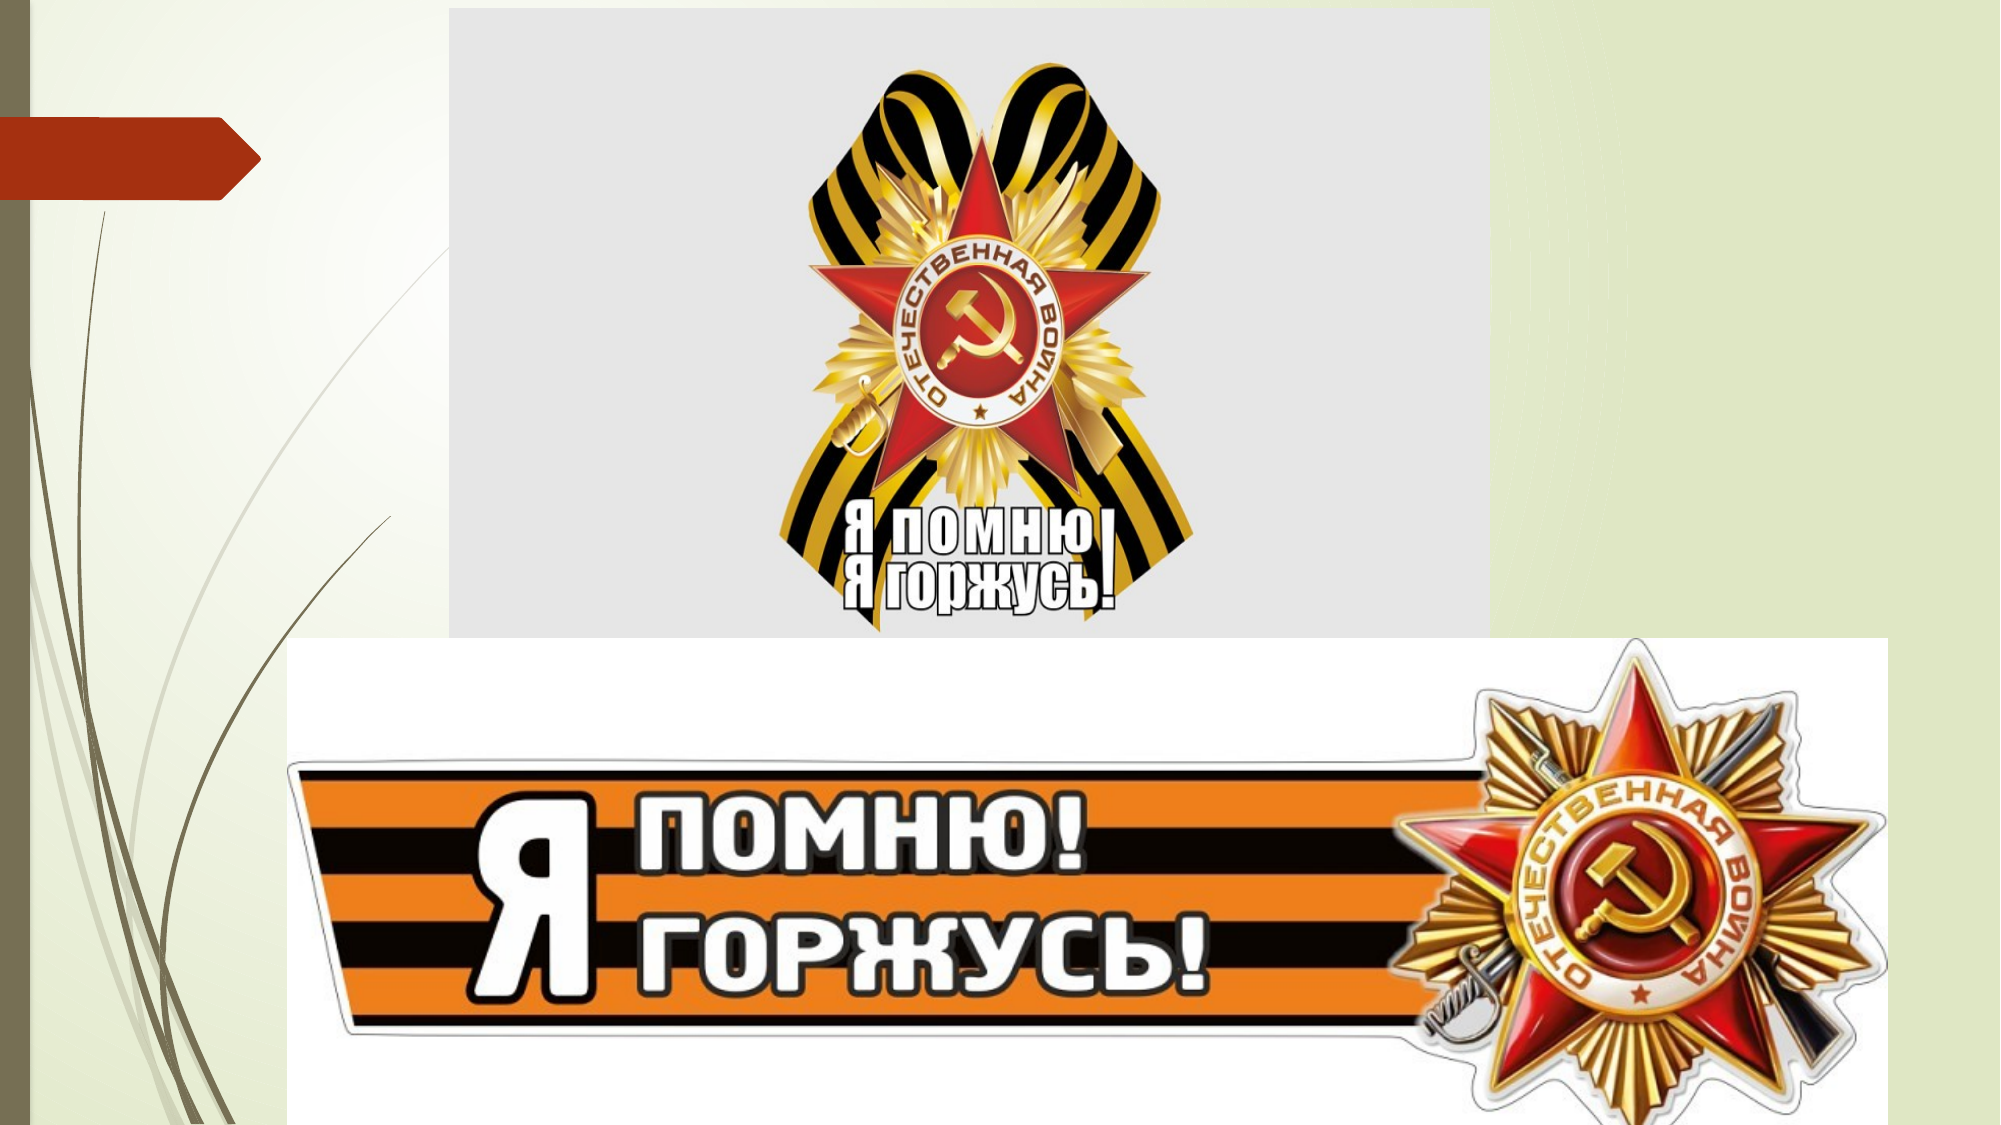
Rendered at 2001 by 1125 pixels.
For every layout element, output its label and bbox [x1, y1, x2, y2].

picture [286, 8, 1888, 1125]
